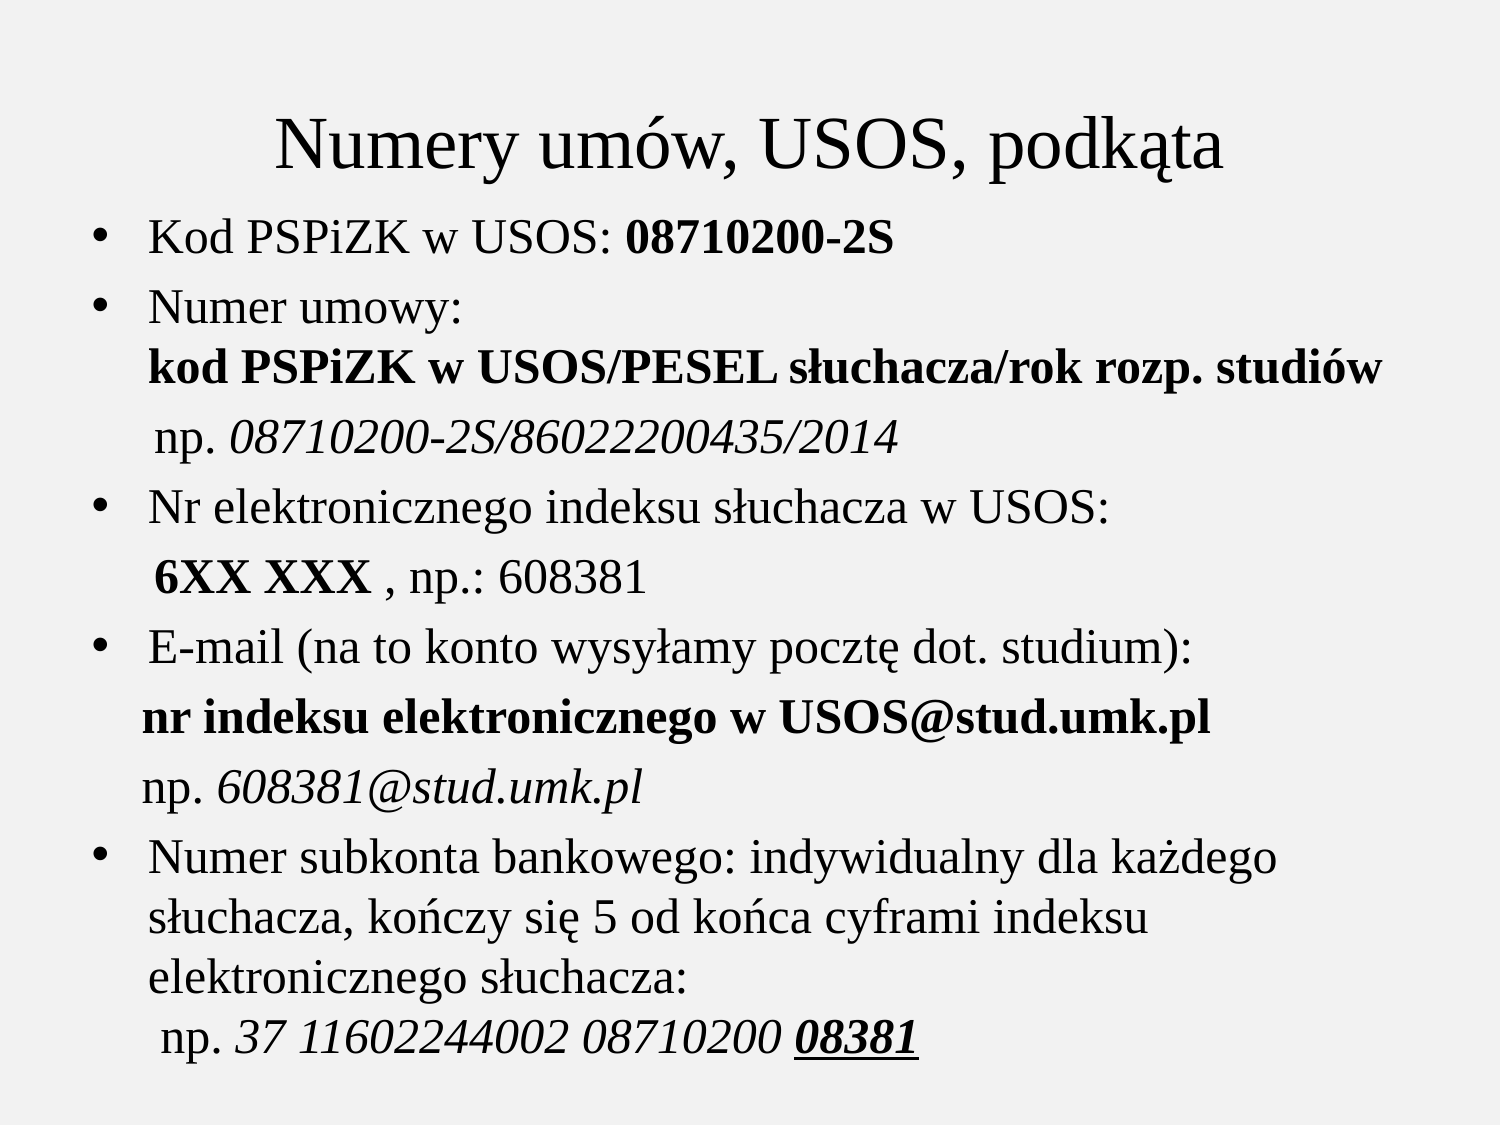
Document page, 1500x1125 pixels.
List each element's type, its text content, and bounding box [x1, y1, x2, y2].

title Numery umów, USOS, podkąta [75, 45, 1425, 233]
list Kod PSPiZK w USOS: 08710200-2S Numer umowy: kod PSPiZK w USOS/PESEL słuchacza/rok rozp. studiów np. 08710200-2S/86022200435/2014 Nr elektronicznego indeksu słuchacza w USOS: 6XX XXX , np.: 608381 E-mail (na to konto wysyłamy pocztę dot. studium): nr indeksu elektronicznego w USOS@stud.umk.pl np. 608381@stud.umk.pl Numer subkonta bankowego: indywidualny dla każdego słuchacza, kończy się 5 od końca cyframi indeksu elektronicznego słuchacza: np. 37 11602244002 08710200 08381 [76, 196, 1427, 1094]
